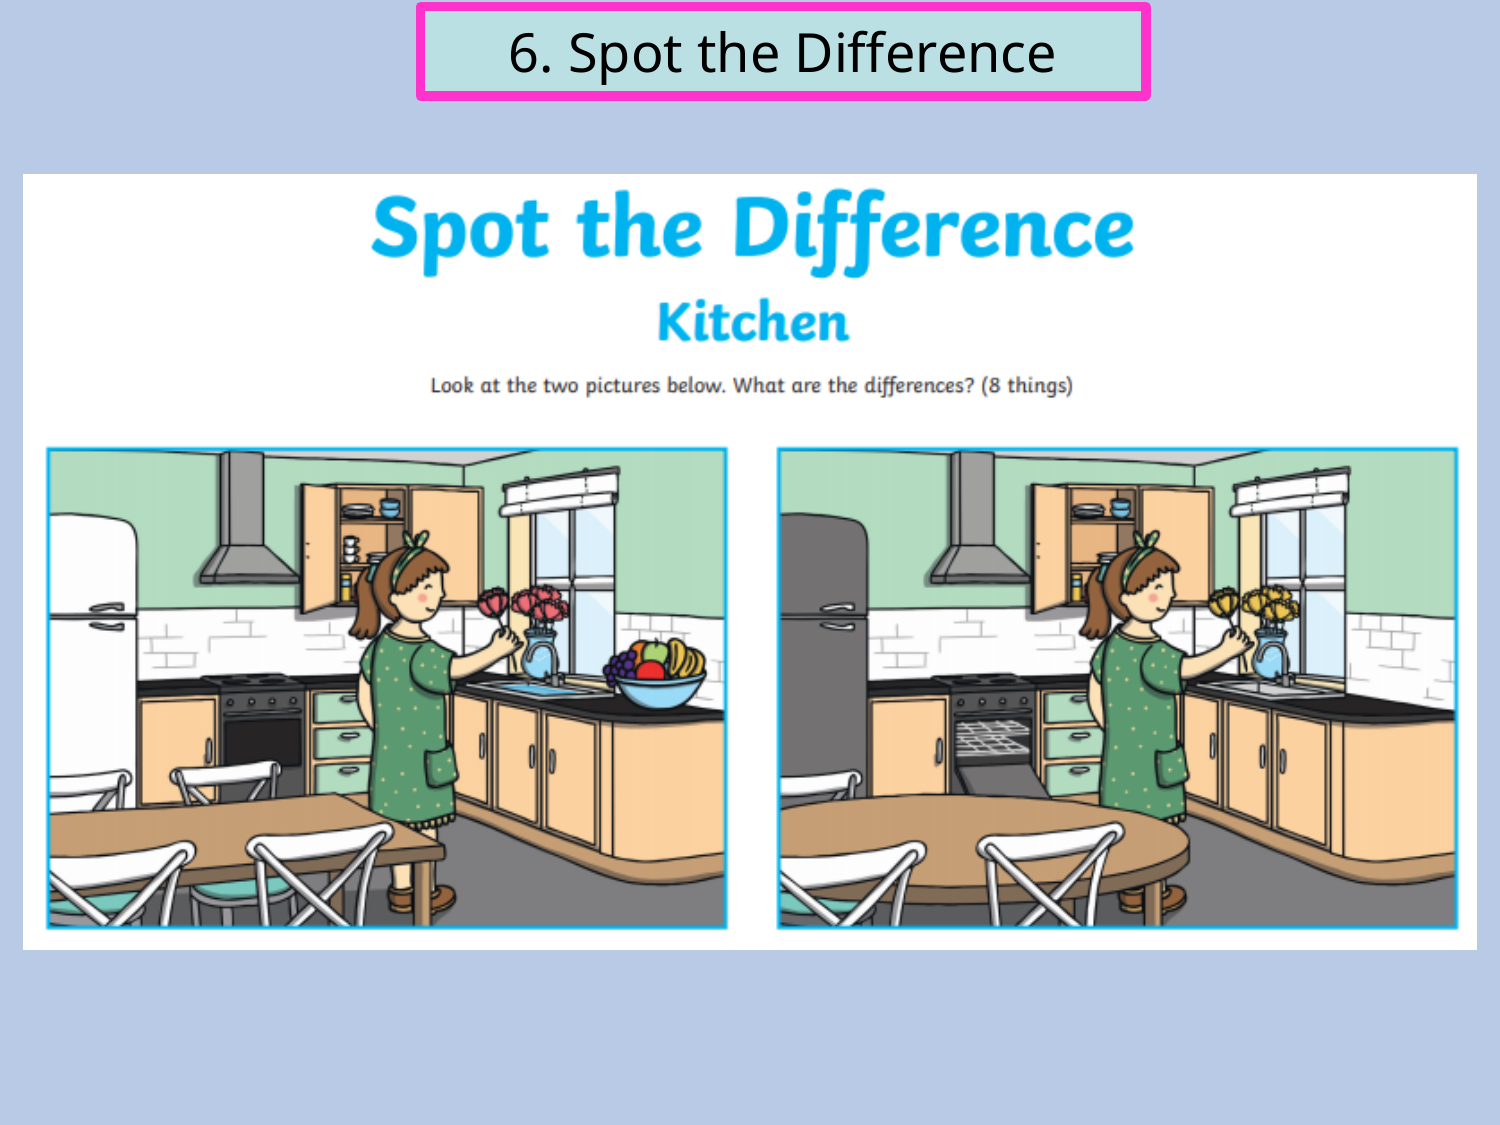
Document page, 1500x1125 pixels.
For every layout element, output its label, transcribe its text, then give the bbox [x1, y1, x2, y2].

picture [23, 174, 1477, 951]
text_box 6. Spot the Difference [420, 6, 1146, 96]
